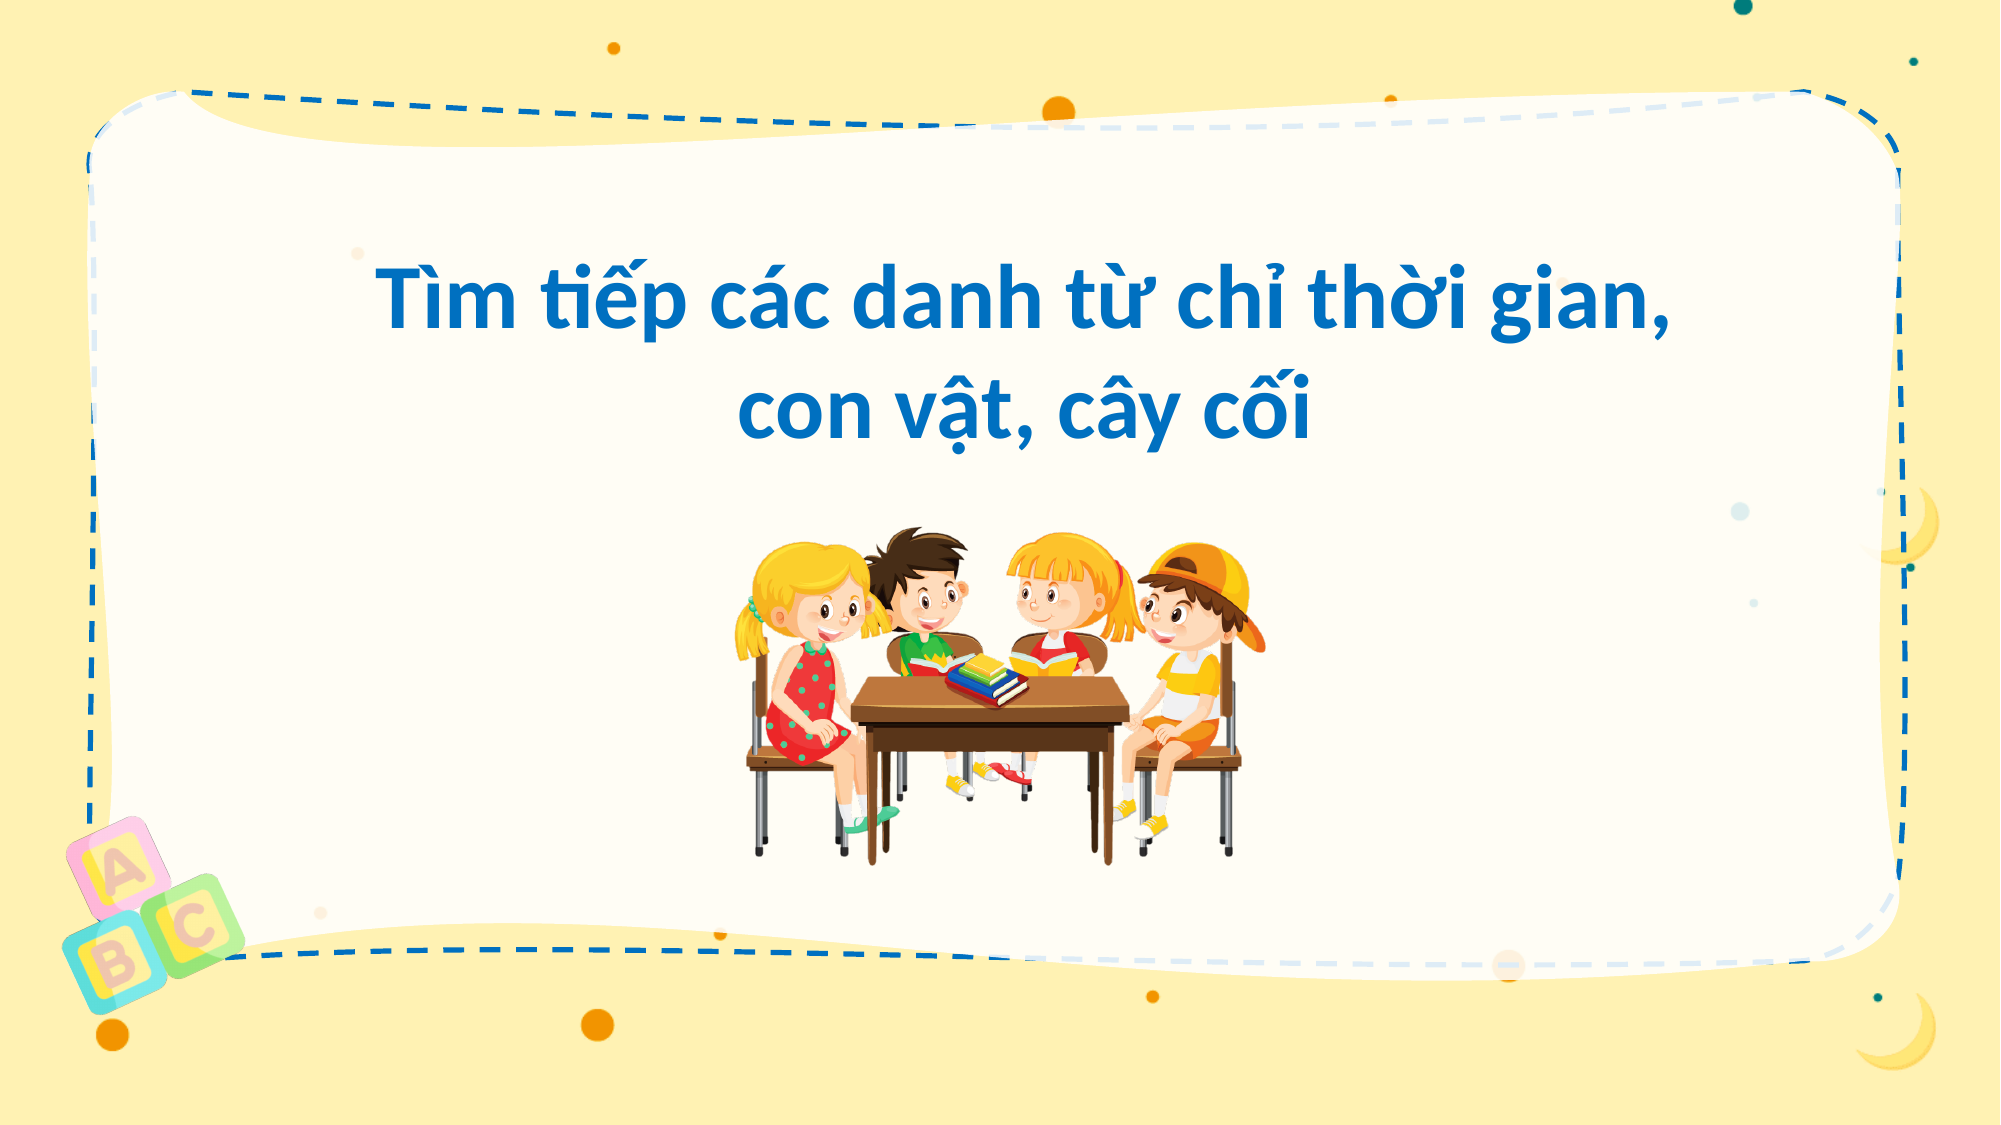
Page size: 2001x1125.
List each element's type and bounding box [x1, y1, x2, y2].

text_box [49, 91, 1898, 992]
picture [0, 0, 2000, 1125]
